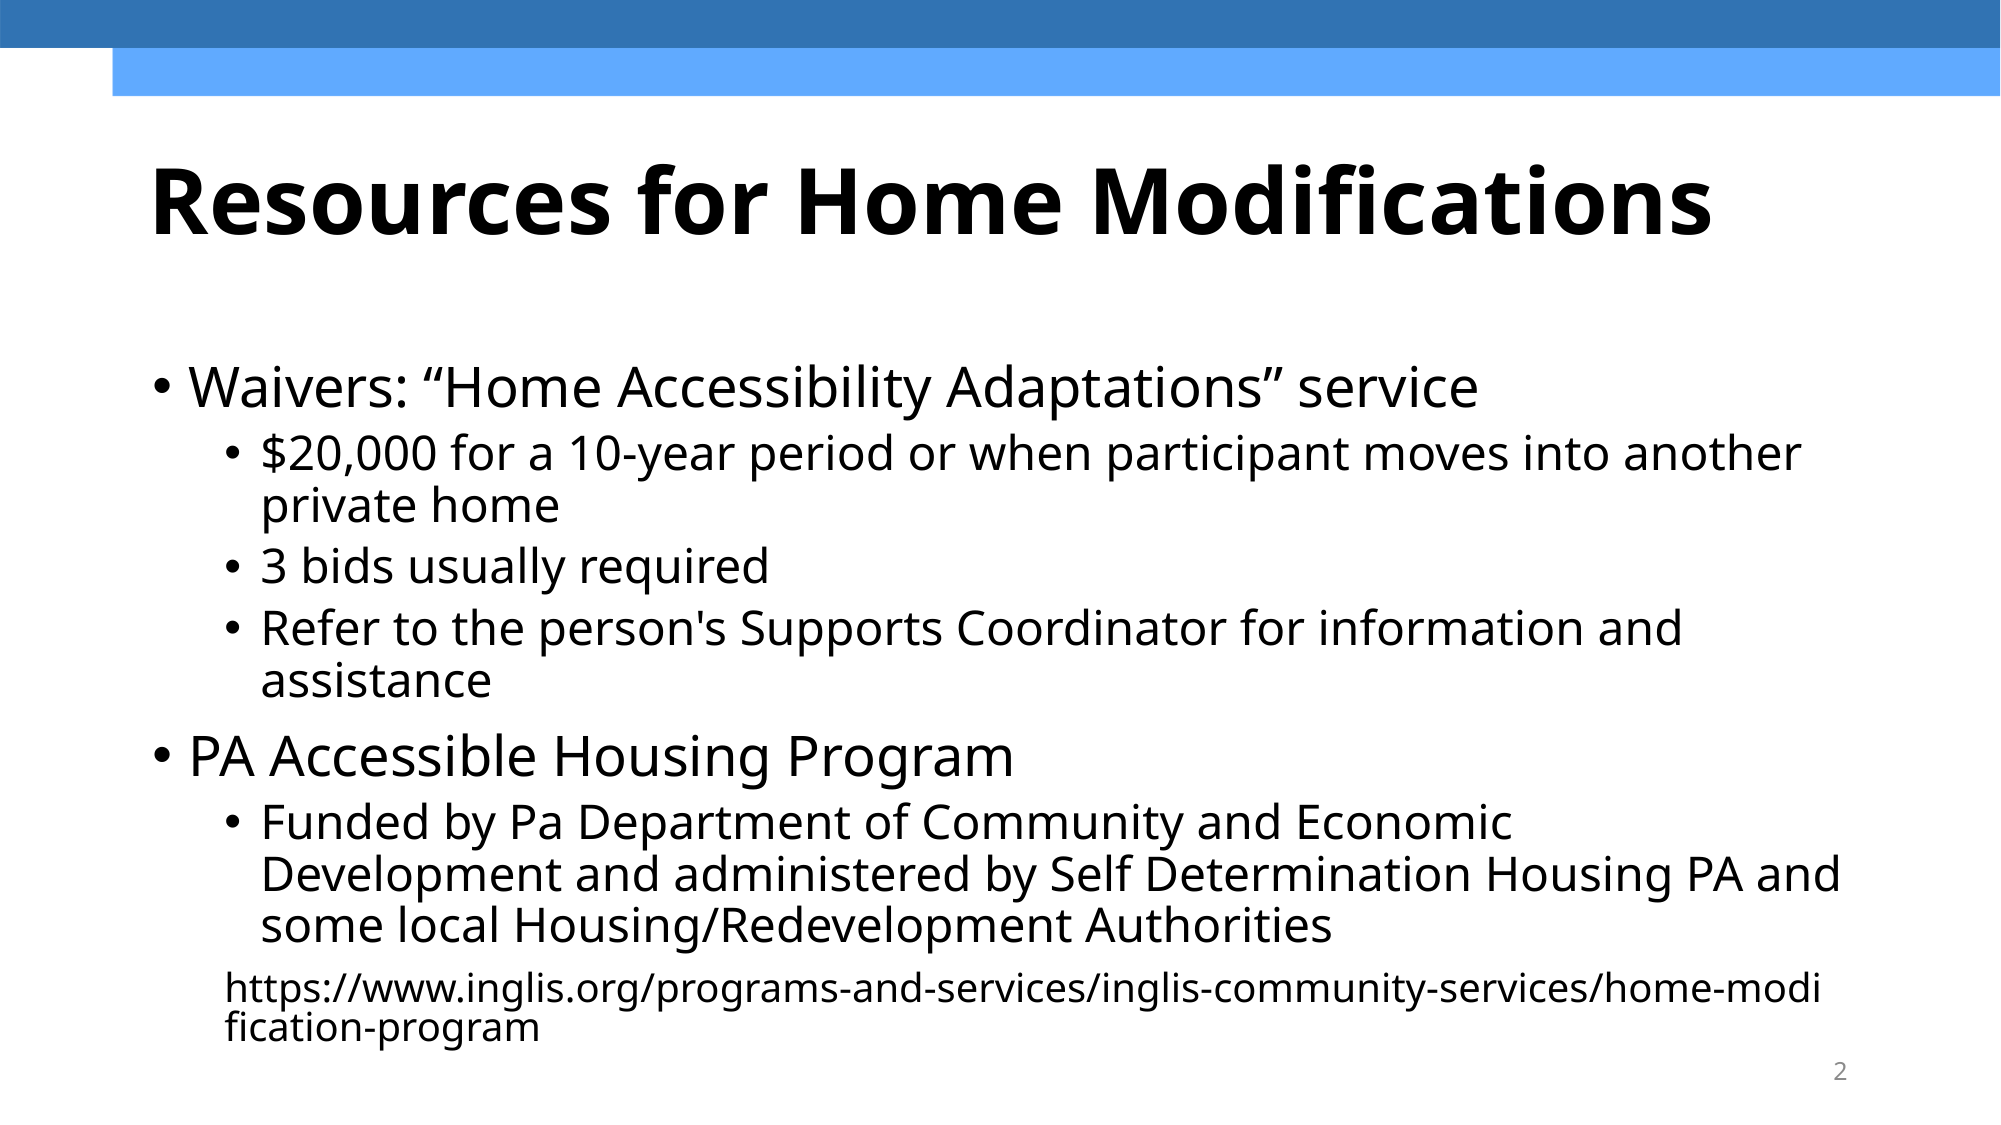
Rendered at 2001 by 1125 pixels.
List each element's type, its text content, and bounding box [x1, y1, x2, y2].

list Waivers: “Home Accessibility Adaptations” service $20,000 for a 10-year period or when participant moves into another private home 3 bids usually required Refer to the person's Supports Coordinator for information and assistance PA Accessible Housing Program Funded by Pa Department of Community and Economic Development and administered by Self Determination Housing PA and some local Housing/Redevelopment Authorities https://www.inglis.org/programs-and-services/inglis-community-services/home-modification-program [137, 351, 1863, 1066]
slide_number 2 [1412, 1042, 1863, 1103]
picture [0, 0, 2001, 1125]
title Resources for Home Modifications [134, 96, 1859, 314]
